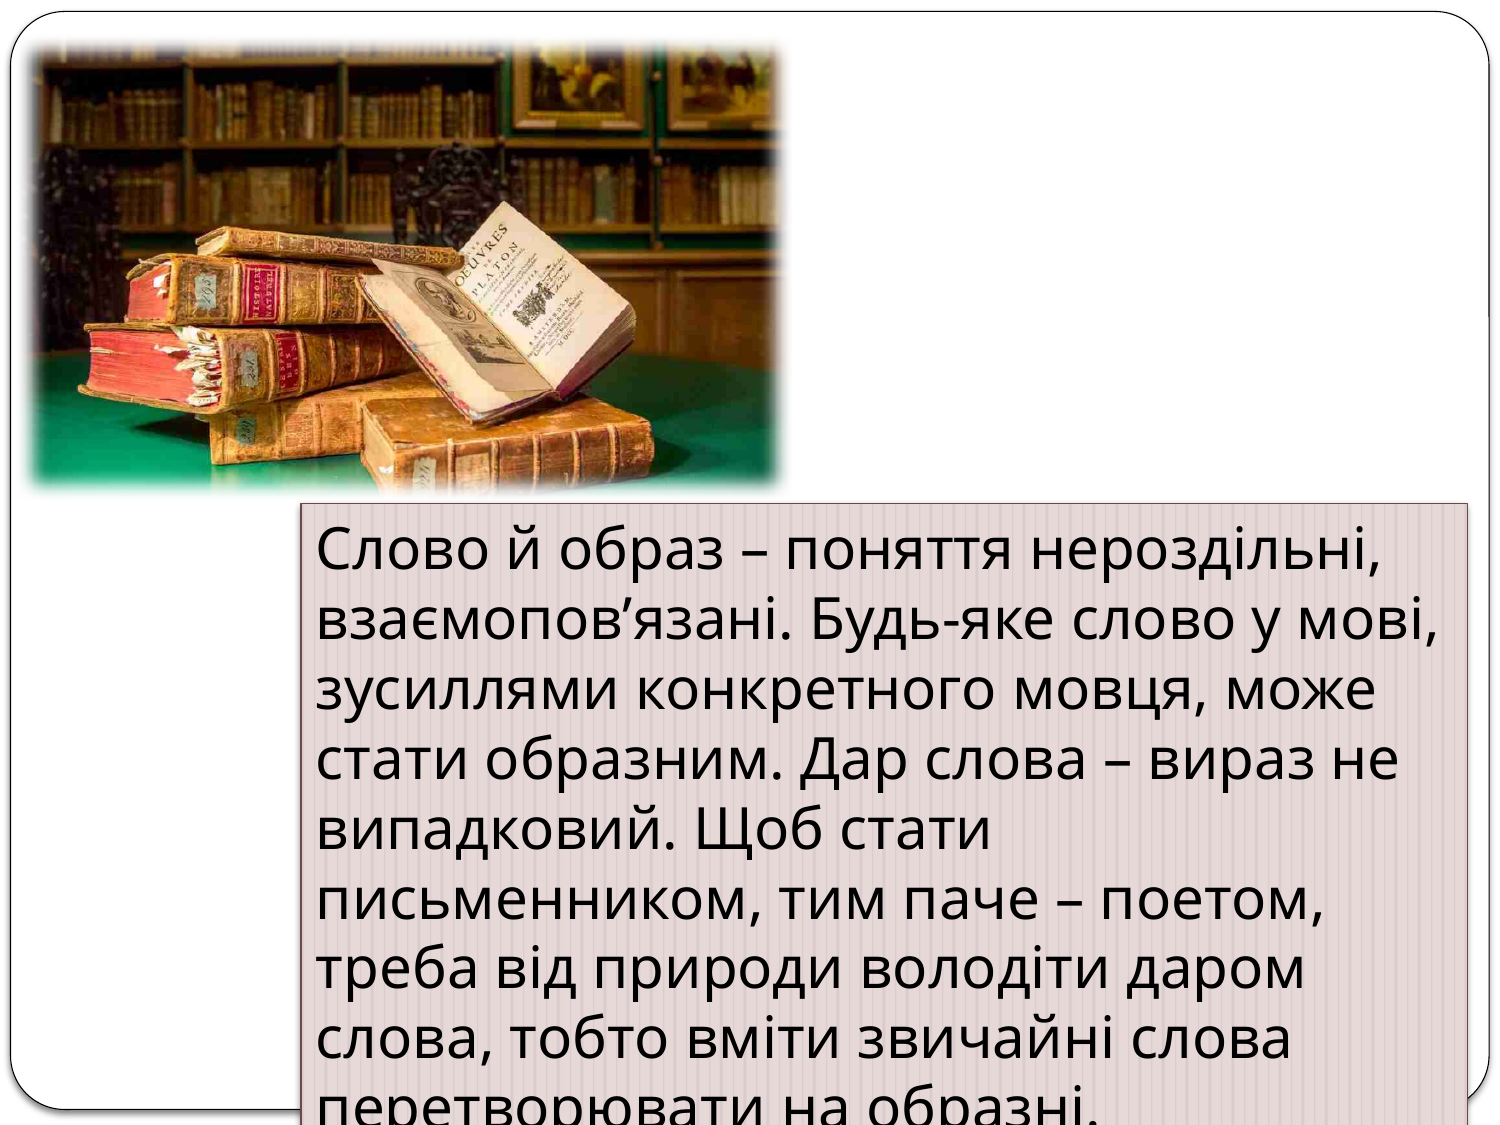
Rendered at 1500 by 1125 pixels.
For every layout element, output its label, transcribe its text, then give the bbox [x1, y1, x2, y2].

picture [14, 34, 793, 501]
text_box Слово й образ – поняття нероздільні, взаємопов’язані. Будь-яке слово у мові, зусиллями конкретного мовця, може стати образним. Дар слова – вираз не випадковий. Щоб стати письменником, тим паче – поетом, треба від природи володіти даром слова, тобто вміти звичайні слова перетворювати на образні. [300, 503, 1468, 1125]
